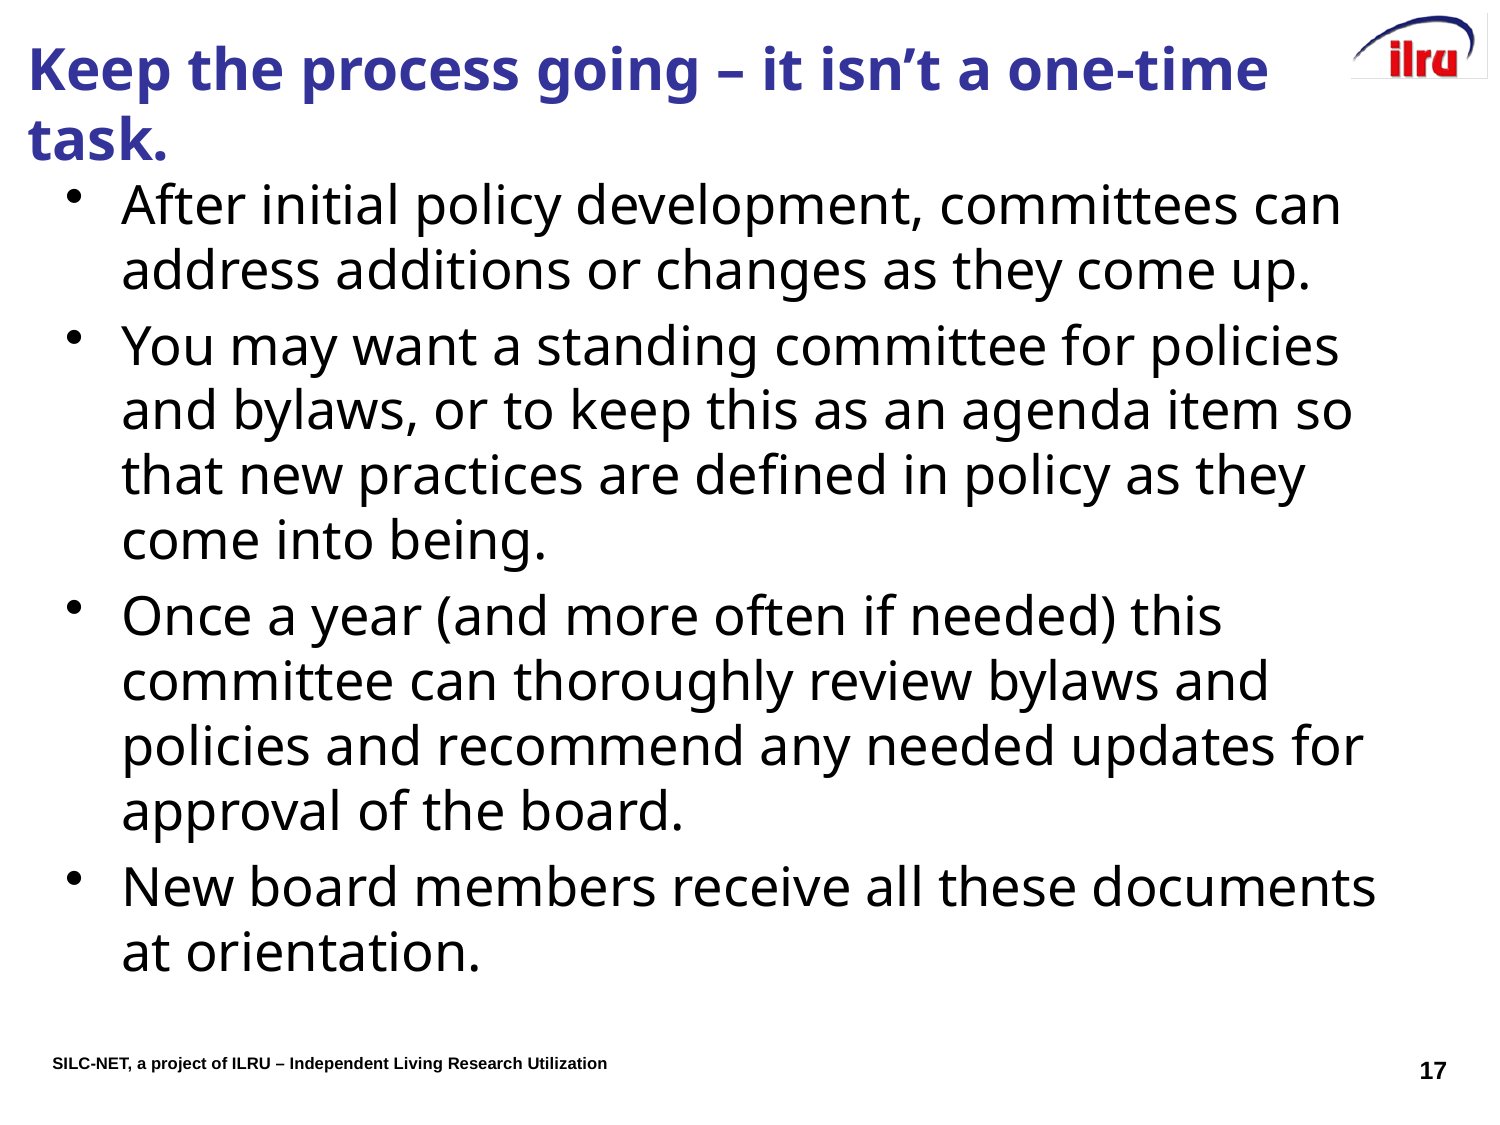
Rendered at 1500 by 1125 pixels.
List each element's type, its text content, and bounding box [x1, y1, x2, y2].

title Keep the process going – it isn’t a one-time task. [12, 62, 1401, 143]
slide_number 17 [1074, 1047, 1463, 1088]
picture [1350, 12, 1488, 79]
list After initial policy development, committees can address additions or changes as they come up. You may want a standing committee for policies and bylaws, or to keep this as an agenda item so that new practices are defined in policy as they come into being. Once a year (and more often if needed) this committee can thoroughly review bylaws and policies and recommend any needed updates for approval of the board. New board members receive all these documents at orientation. [49, 162, 1451, 963]
